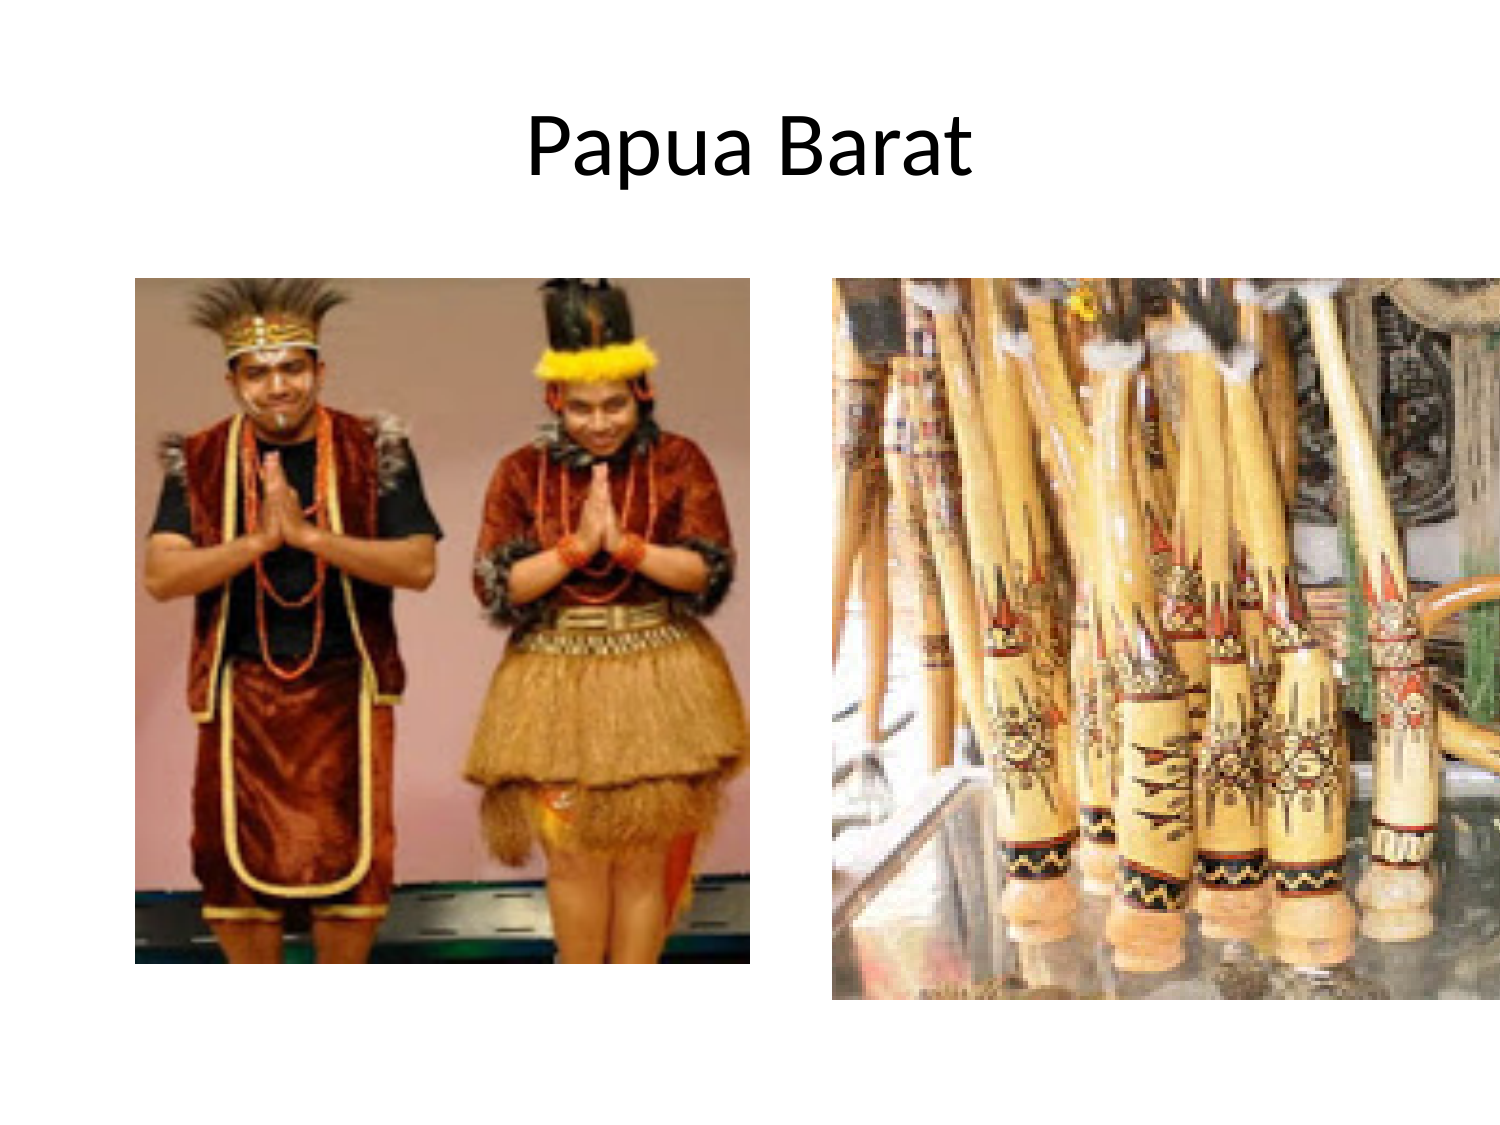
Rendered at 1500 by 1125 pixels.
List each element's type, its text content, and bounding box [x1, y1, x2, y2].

picture [135, 278, 751, 965]
picture [832, 278, 1500, 1000]
title Papua Barat [75, 45, 1425, 233]
